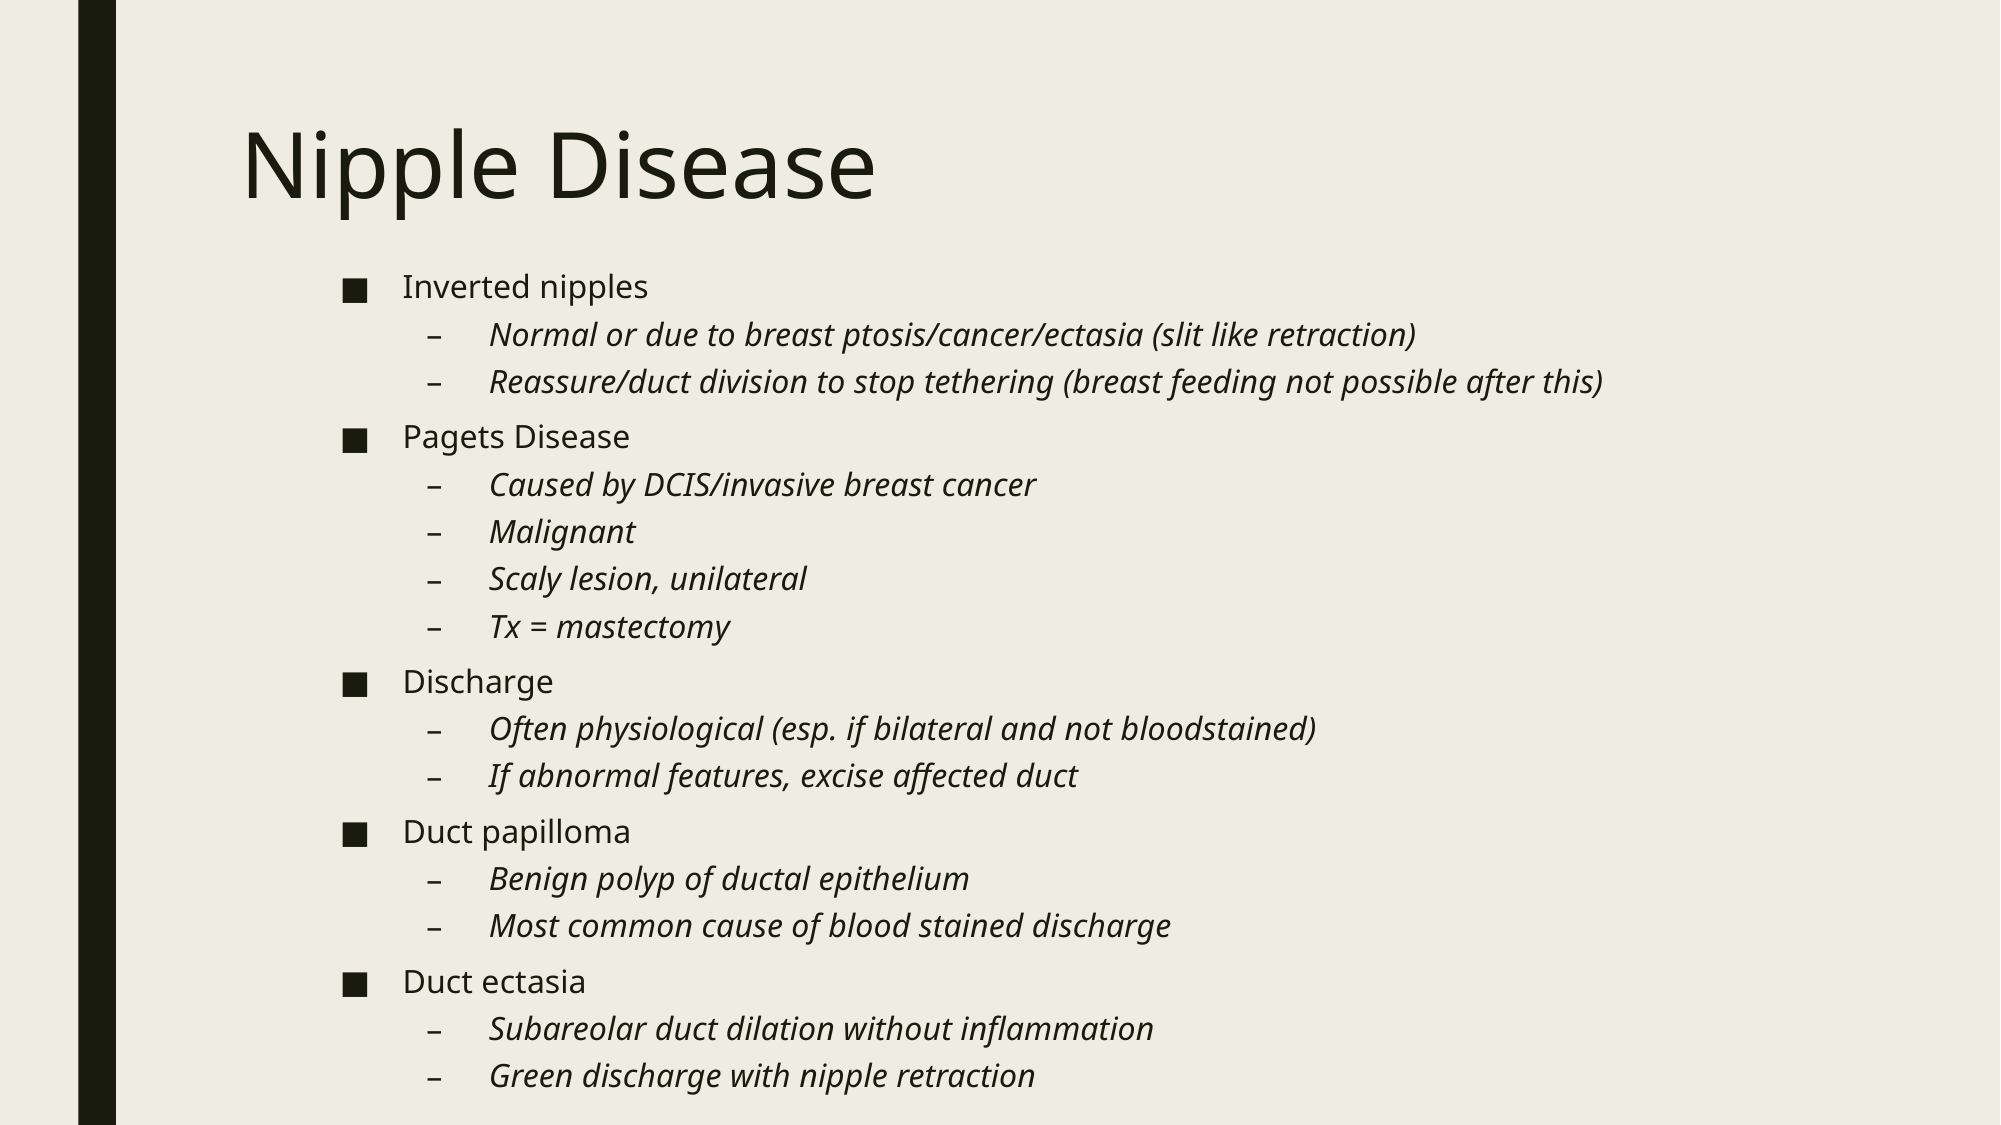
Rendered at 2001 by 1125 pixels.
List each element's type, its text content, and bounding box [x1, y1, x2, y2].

title Nipple Disease [225, 112, 1800, 357]
list Inverted nipples Normal or due to breast ptosis/cancer/ectasia (slit like retraction) Reassure/duct division to stop tethering (breast feeding not possible after this) Pagets Disease Caused by DCIS/invasive breast cancer Malignant Scaly lesion, unilateral Tx = mastectomy Discharge Often physiological (esp. if bilateral and not bloodstained) If abnormal features, excise affected duct Duct papilloma Benign polyp of ductal epithelium Most common cause of blood stained discharge Duct ectasia Subareolar duct dilation without inflammation Green discharge with nipple retraction [324, 262, 1675, 1106]
